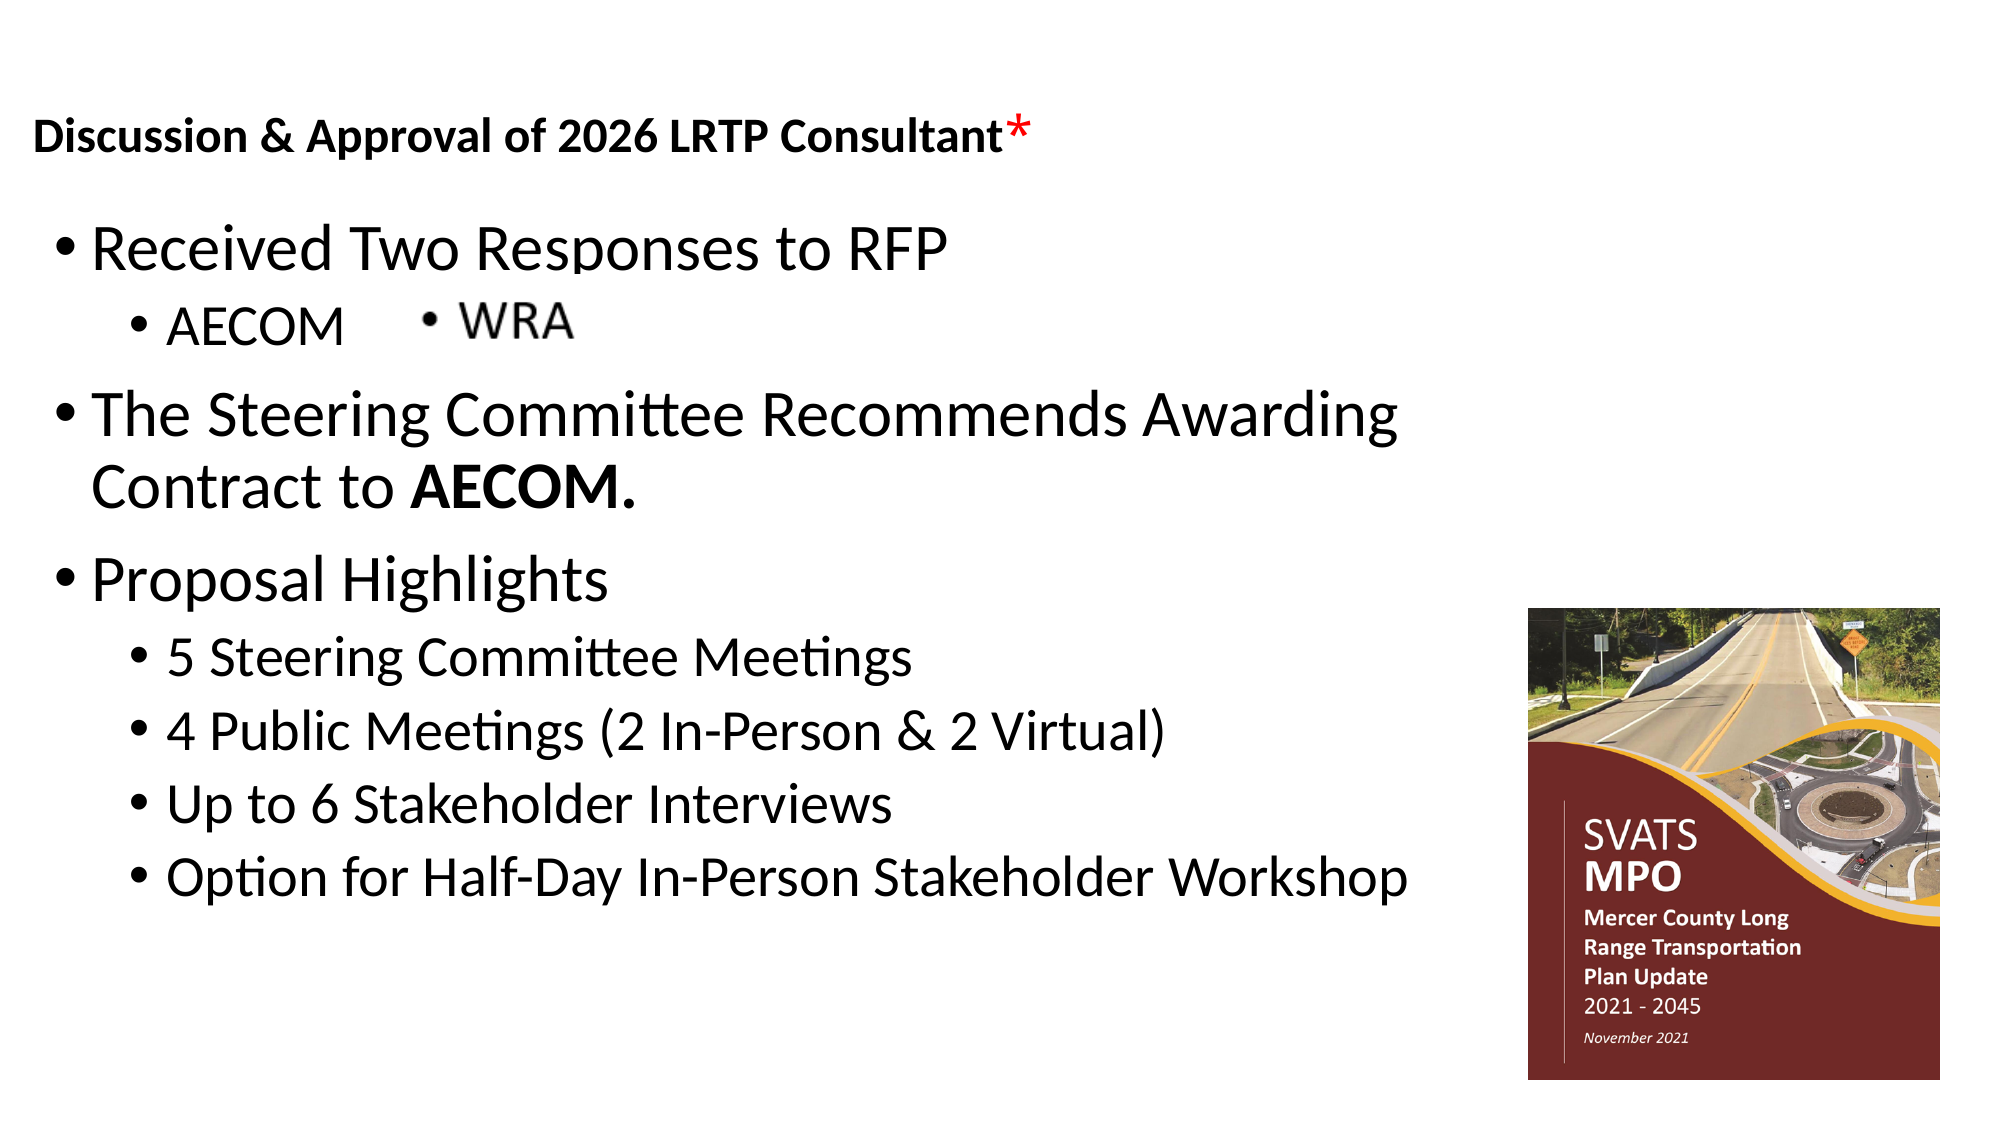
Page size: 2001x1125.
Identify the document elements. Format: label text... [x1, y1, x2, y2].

picture [1528, 608, 1940, 1080]
picture [394, 274, 612, 358]
title Discussion & Approval of 2026 LRTP Consultant* [17, 56, 1786, 275]
list Received Two Responses to RFP AECOM The Steering Committee Recommends Awarding Contract to AECOM. Proposal Highlights 5 Steering Committee Meetings 4 Public Meetings (2 In-Person & 2 Virtual) Up to 6 Stakeholder Interviews Option for Half-Day In-Person Stakeholder Workshop [39, 205, 1438, 988]
